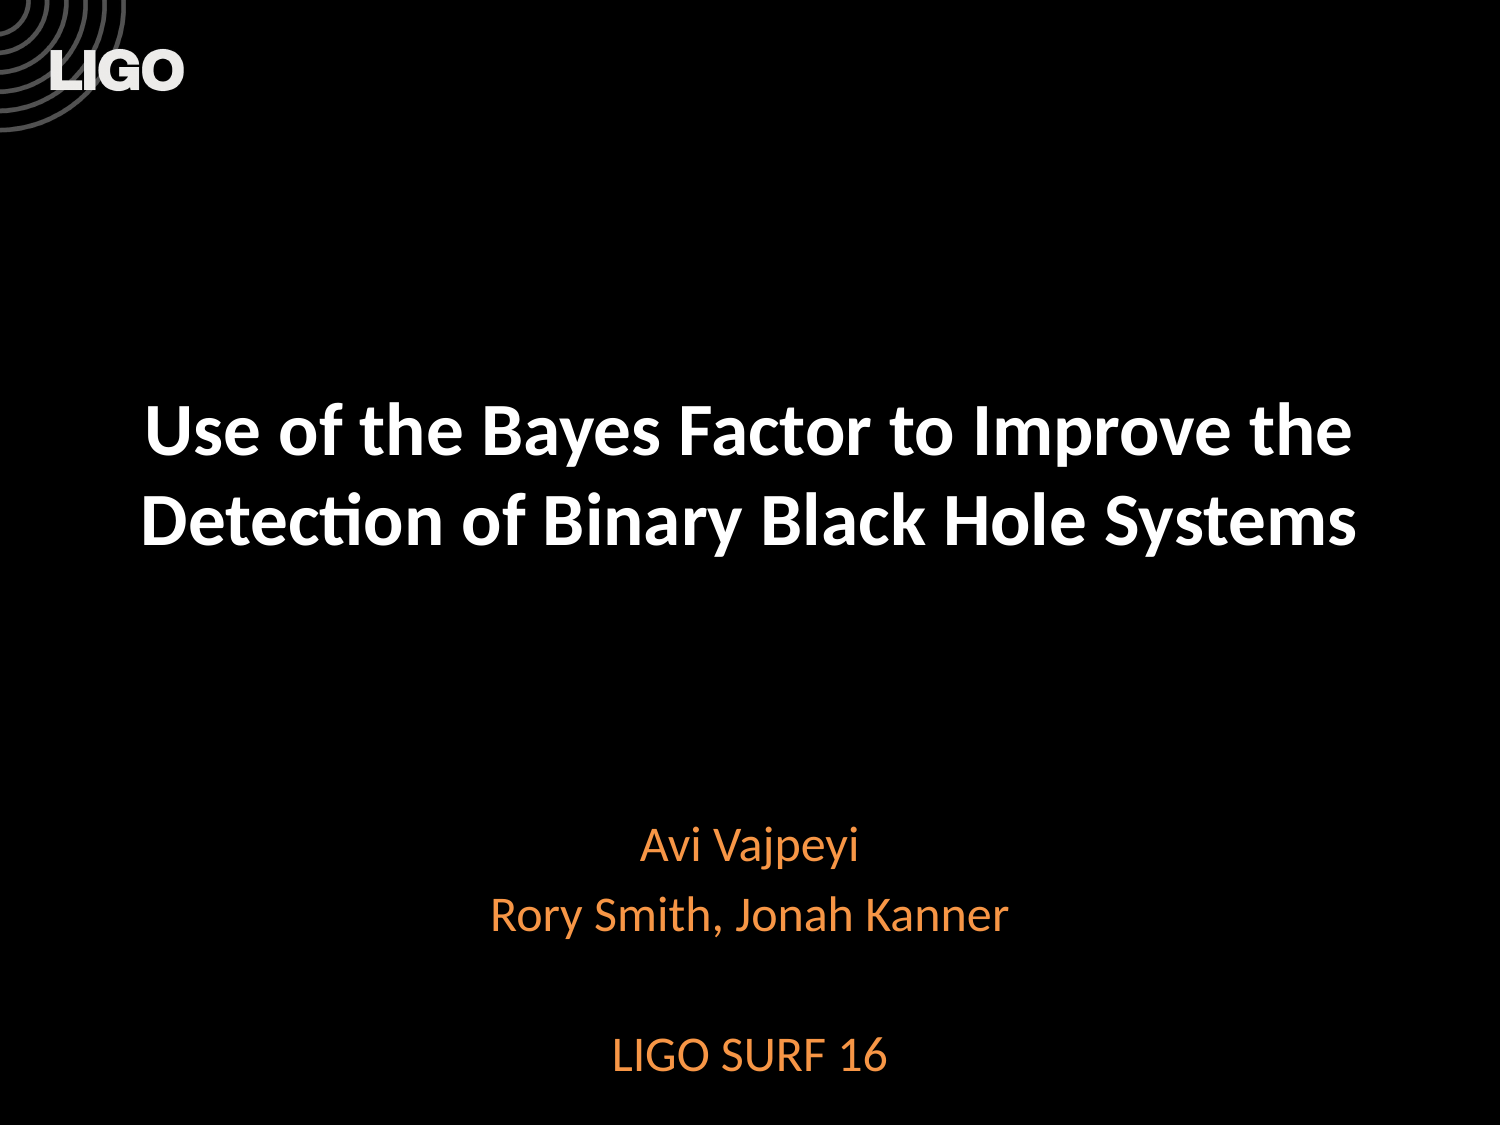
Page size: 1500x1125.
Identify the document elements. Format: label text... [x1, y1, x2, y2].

subtitle Avi Vajpeyi Rory Smith, Jonah Kanner LIGO SURF 16 [225, 803, 1275, 1091]
picture [0, 0, 186, 134]
title Use of the Bayes Factor to Improve the Detection of Binary Black Hole Systems [112, 349, 1388, 591]
